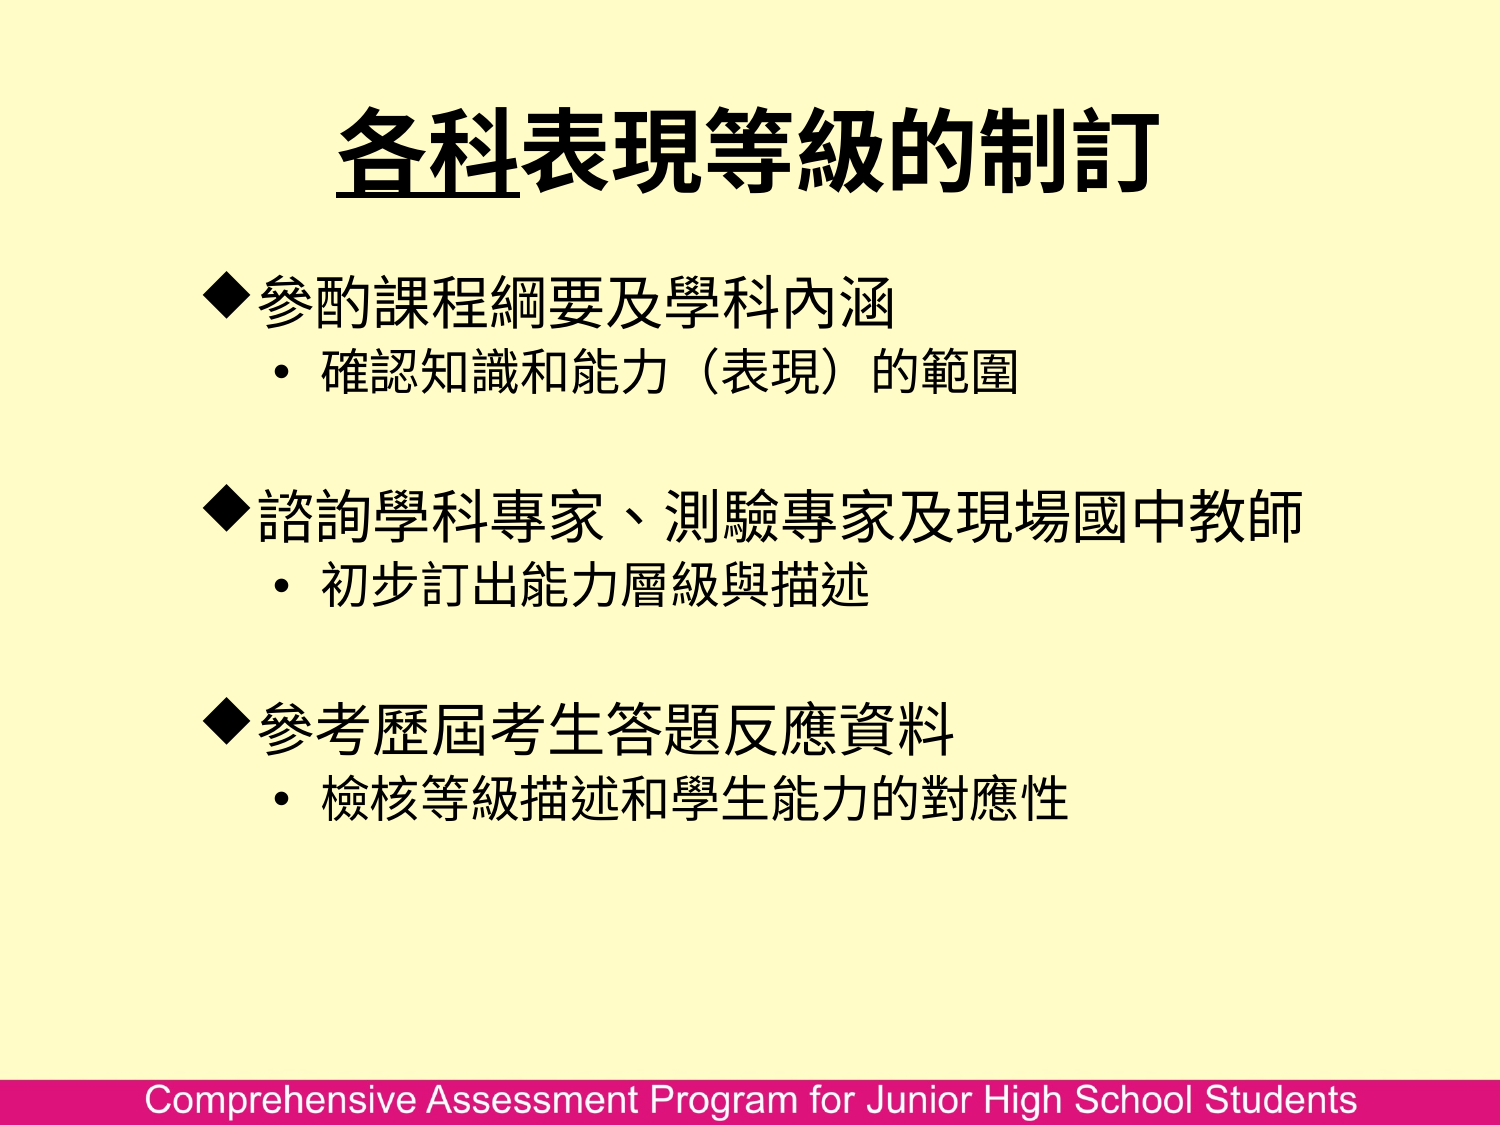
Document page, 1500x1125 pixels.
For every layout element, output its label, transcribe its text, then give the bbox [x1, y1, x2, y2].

title 各科表現等級的制訂 [229, 54, 1269, 243]
list 參酌課程綱要及學科內涵 確認知識和能力（表現）的範圍 諮詢學科專家、測驗專家及現場國中教師 初步訂出能力層級與描述 參考歷屆考生答題反應資料 檢核等級描述和學生能力的對應性 [182, 266, 1377, 1064]
picture [0, 0, 1500, 1125]
